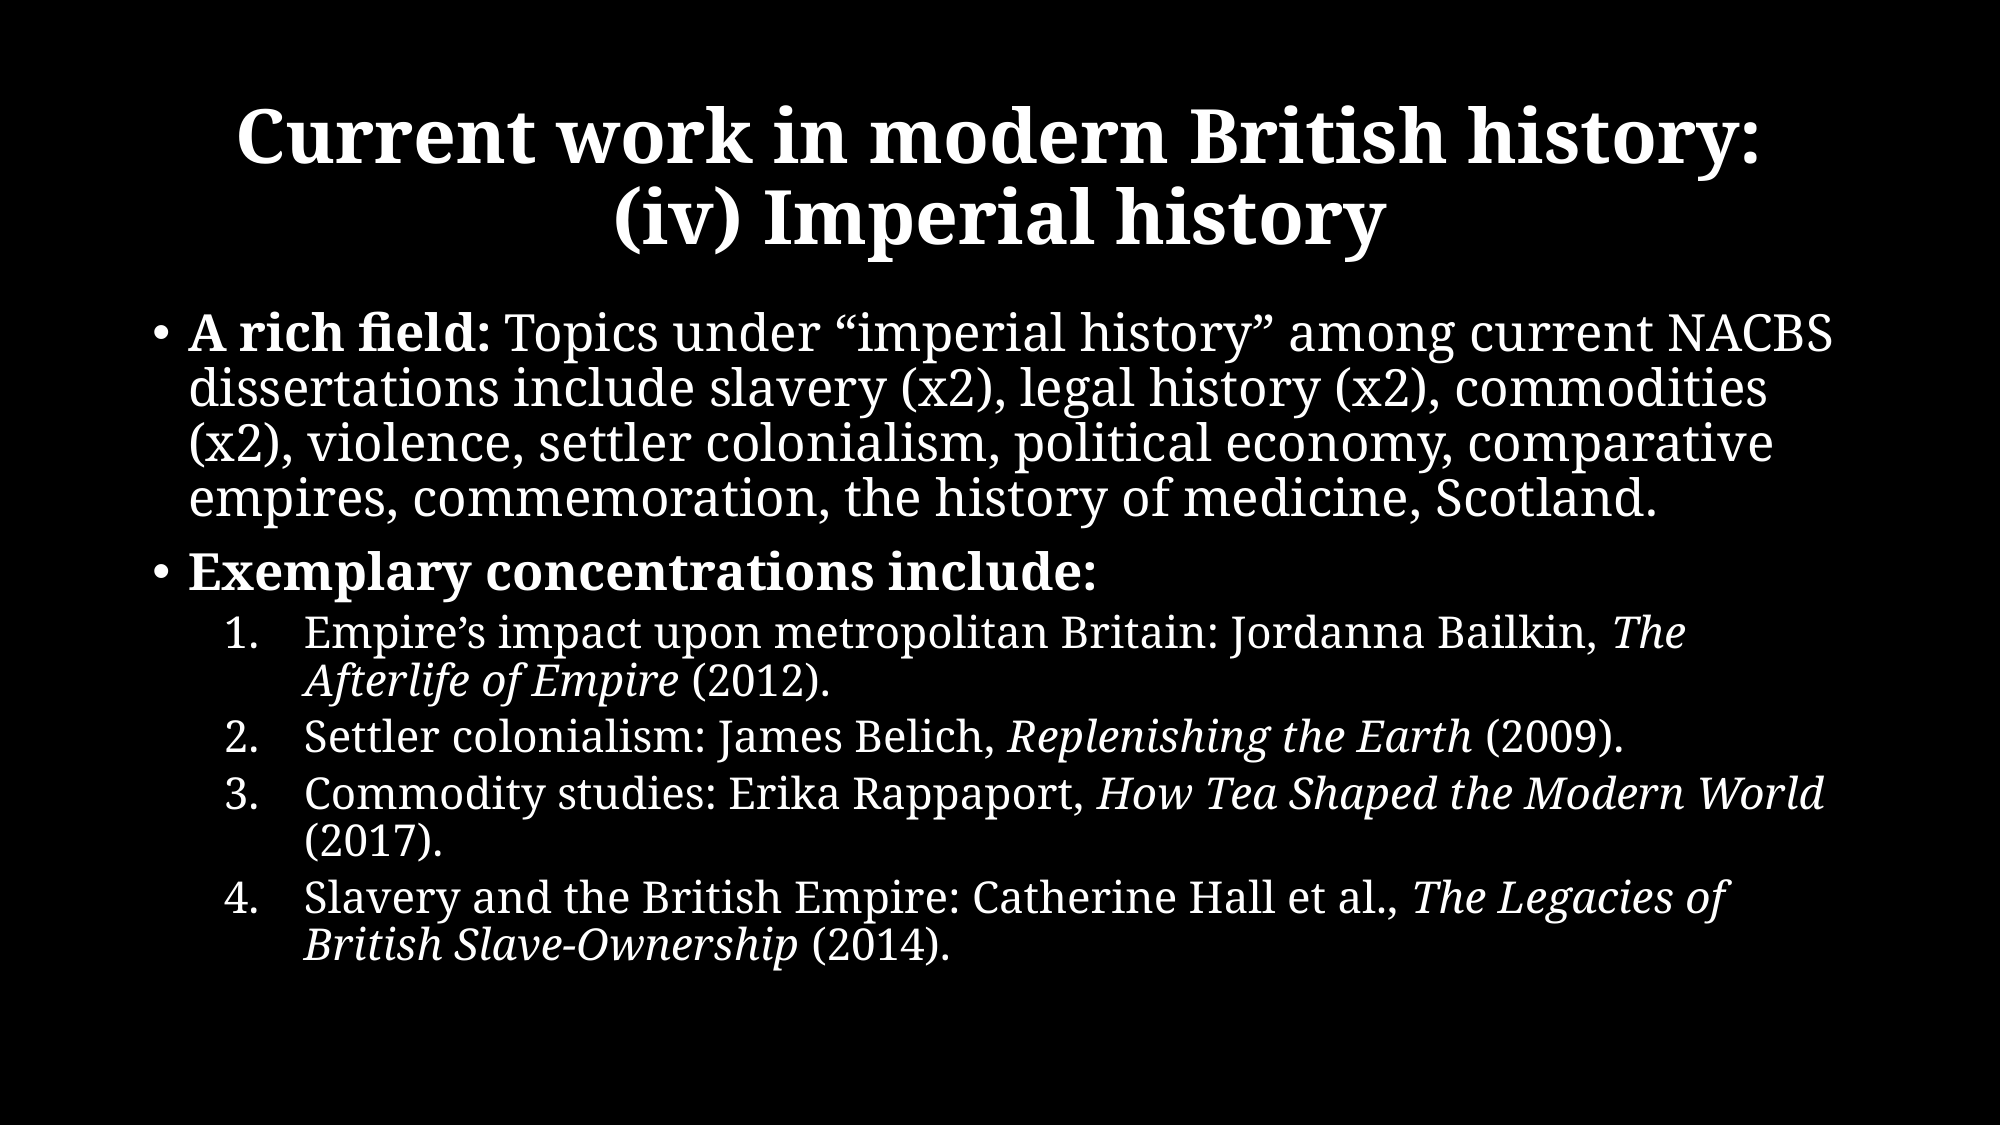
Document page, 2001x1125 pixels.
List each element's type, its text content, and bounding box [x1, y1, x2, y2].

list A rich field: Topics under “imperial history” among current NACBS dissertations include slavery (x2), legal history (x2), commodities (x2), violence, settler colonialism, political economy, comparative empires, commemoration, the history of medicine, Scotland. Exemplary concentrations include: Empire’s impact upon metropolitan Britain: Jordanna Bailkin, The Afterlife of Empire (2012). Settler colonialism: James Belich, Replenishing the Earth (2009). Commodity studies: Erika Rappaport, How Tea Shaped the Modern World (2017). Slavery and the British Empire: Catherine Hall et al., The Legacies of British Slave-Ownership (2014). [137, 299, 1863, 1014]
title Current work in modern British history: (iv) Imperial history [137, 59, 1863, 299]
